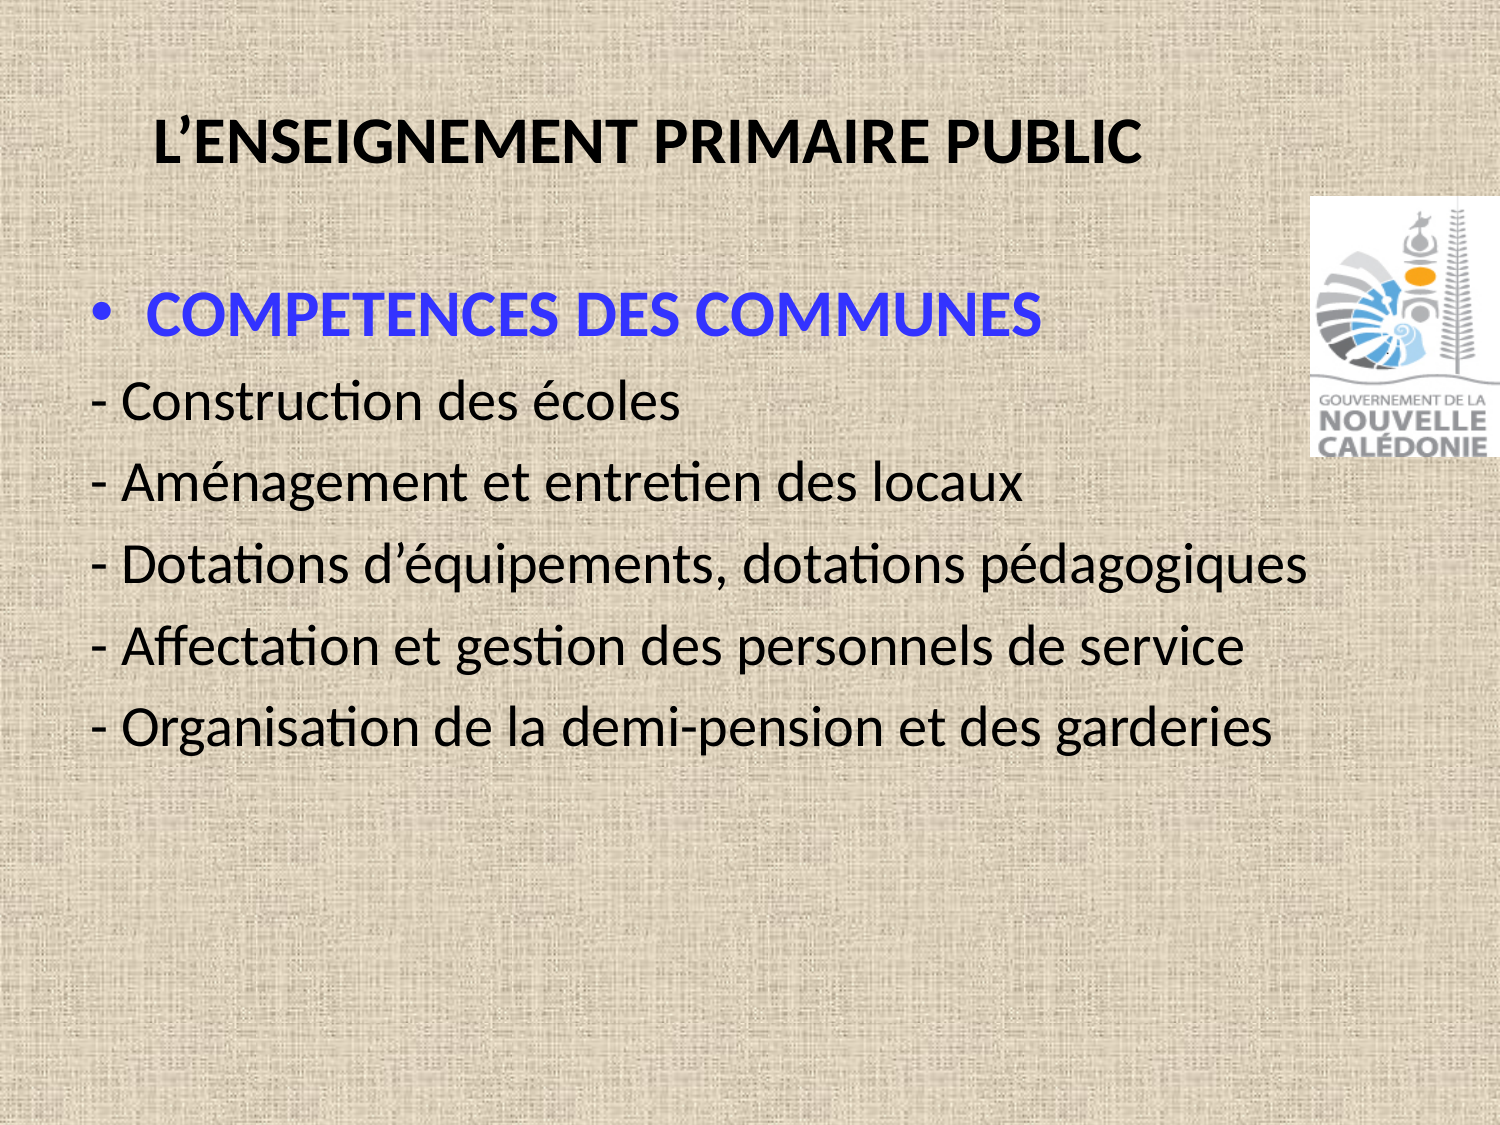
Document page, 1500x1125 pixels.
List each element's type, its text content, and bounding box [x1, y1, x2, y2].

picture [0, 0, 1500, 1125]
list COMPETENCES DES COMMUNES - Construction des écoles - Aménagement et entretien des locaux - Dotations d’équipements, dotations pédagogiques - Affectation et gestion des personnels de service - Organisation de la demi-pension et des garderies [75, 262, 1425, 1005]
title L’ENSEIGNEMENT PRIMAIRE PUBLIC [75, 47, 1238, 225]
